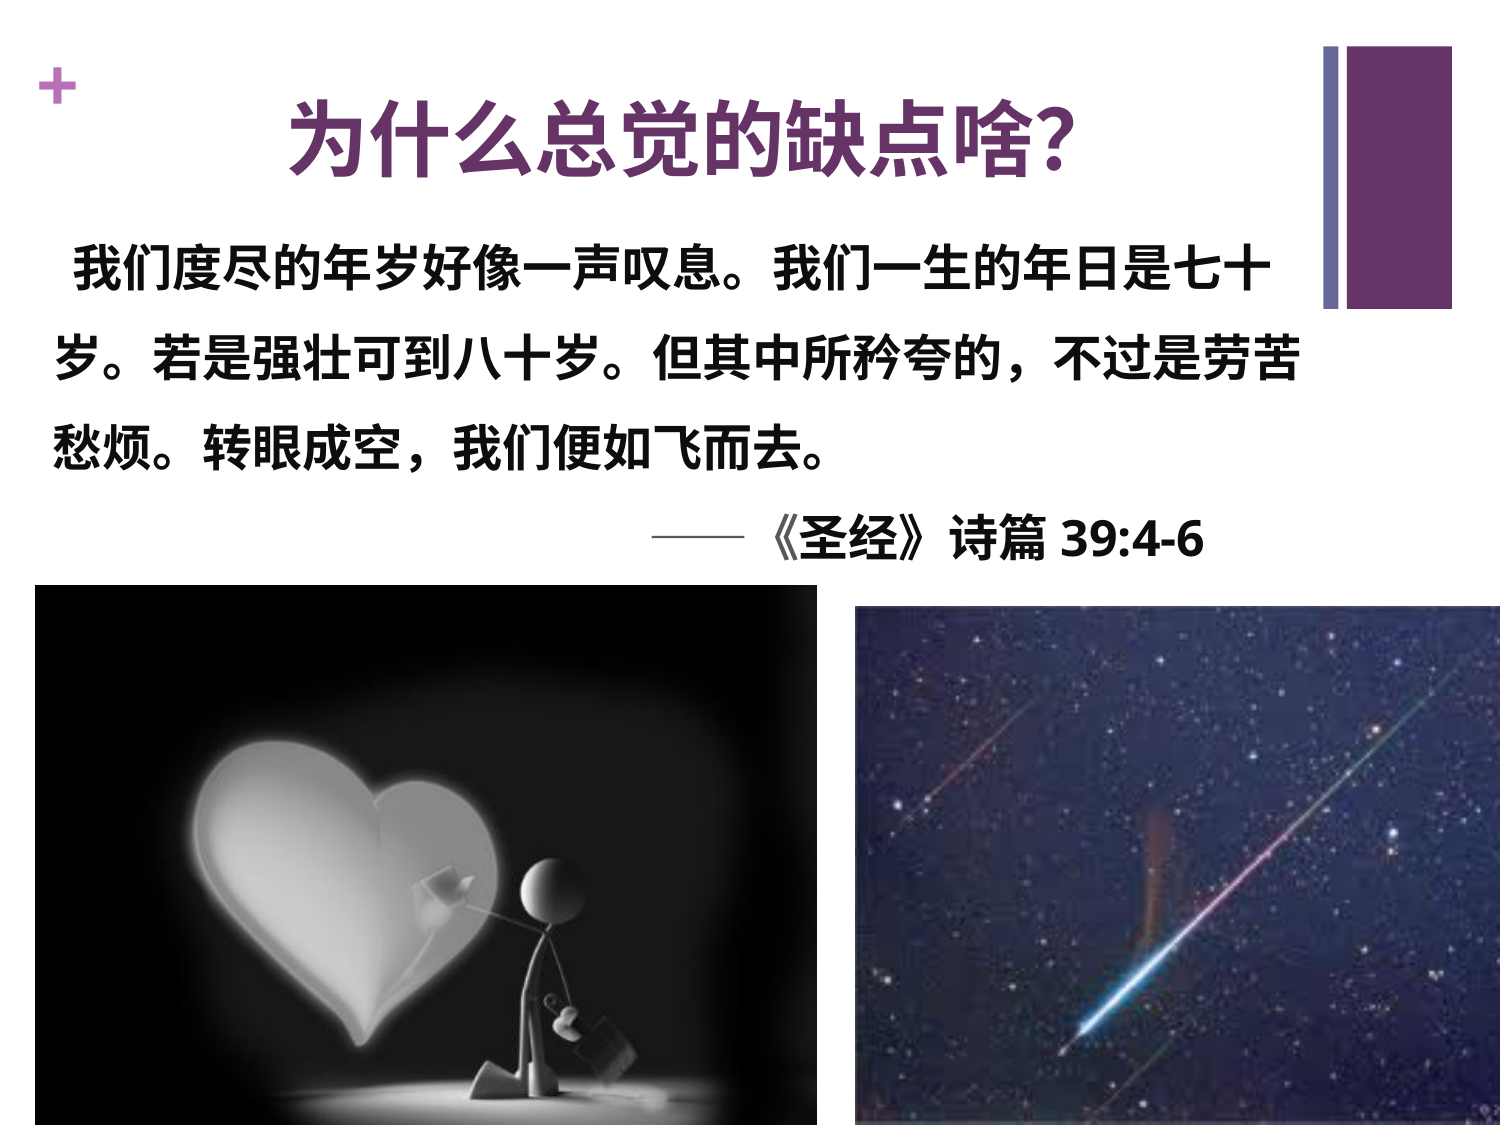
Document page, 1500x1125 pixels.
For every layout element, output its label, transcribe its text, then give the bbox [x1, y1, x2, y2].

title 为什么总觉的缺点啥？ [81, 79, 1322, 198]
picture [854, 606, 1500, 1125]
list 我们度尽的年岁好像一声叹息。我们一生的年日是七十岁。若是强壮可到八十岁。但其中所矜夸的，不过是劳苦愁烦。转眼成空，我们便如飞而去。 ——《圣经》诗篇39:4-6 [0, 198, 1322, 645]
picture [34, 585, 817, 1125]
